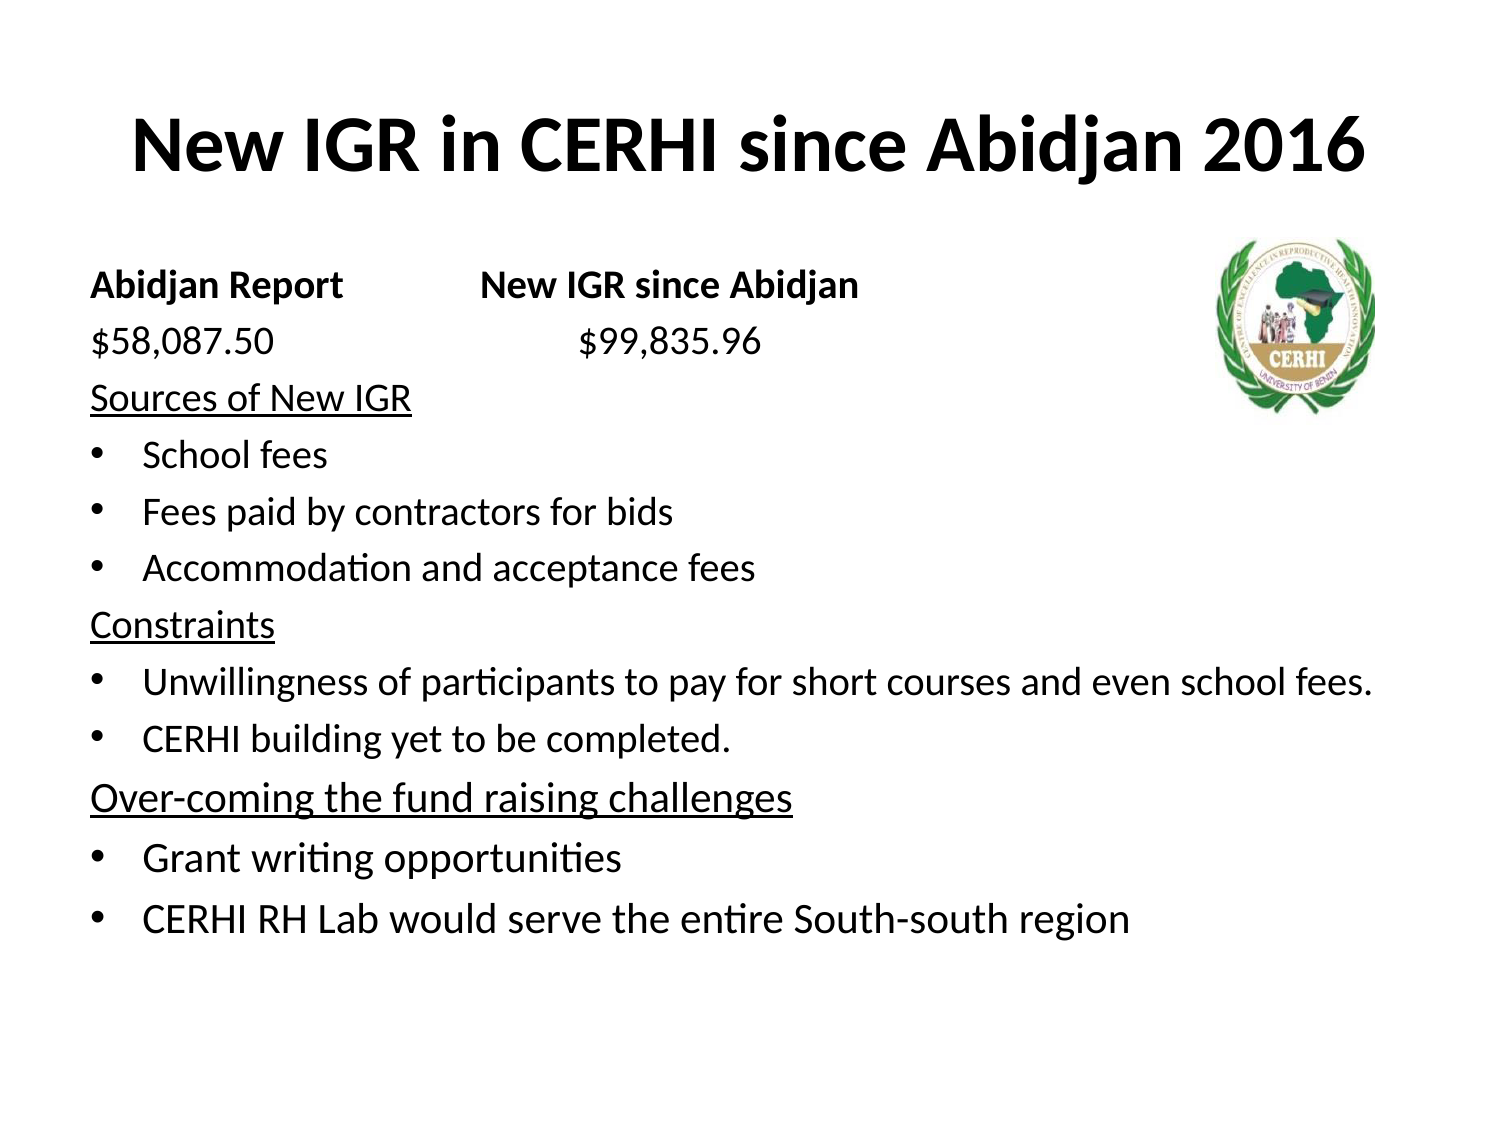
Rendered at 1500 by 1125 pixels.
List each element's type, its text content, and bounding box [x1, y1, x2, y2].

picture [1214, 237, 1376, 433]
list Abidjan Report New IGR since Abidjan $58,087.50 $99,835.96 Sources of New IGR School fees Fees paid by contractors for bids Accommodation and acceptance fees Constraints Unwillingness of participants to pay for short courses and even school fees. CERHI building yet to be completed. Over-coming the fund raising challenges Grant writing opportunities CERHI RH Lab would serve the entire South-south region [75, 249, 1425, 993]
title New IGR in CERHI since Abidjan 2016 [75, 45, 1425, 233]
